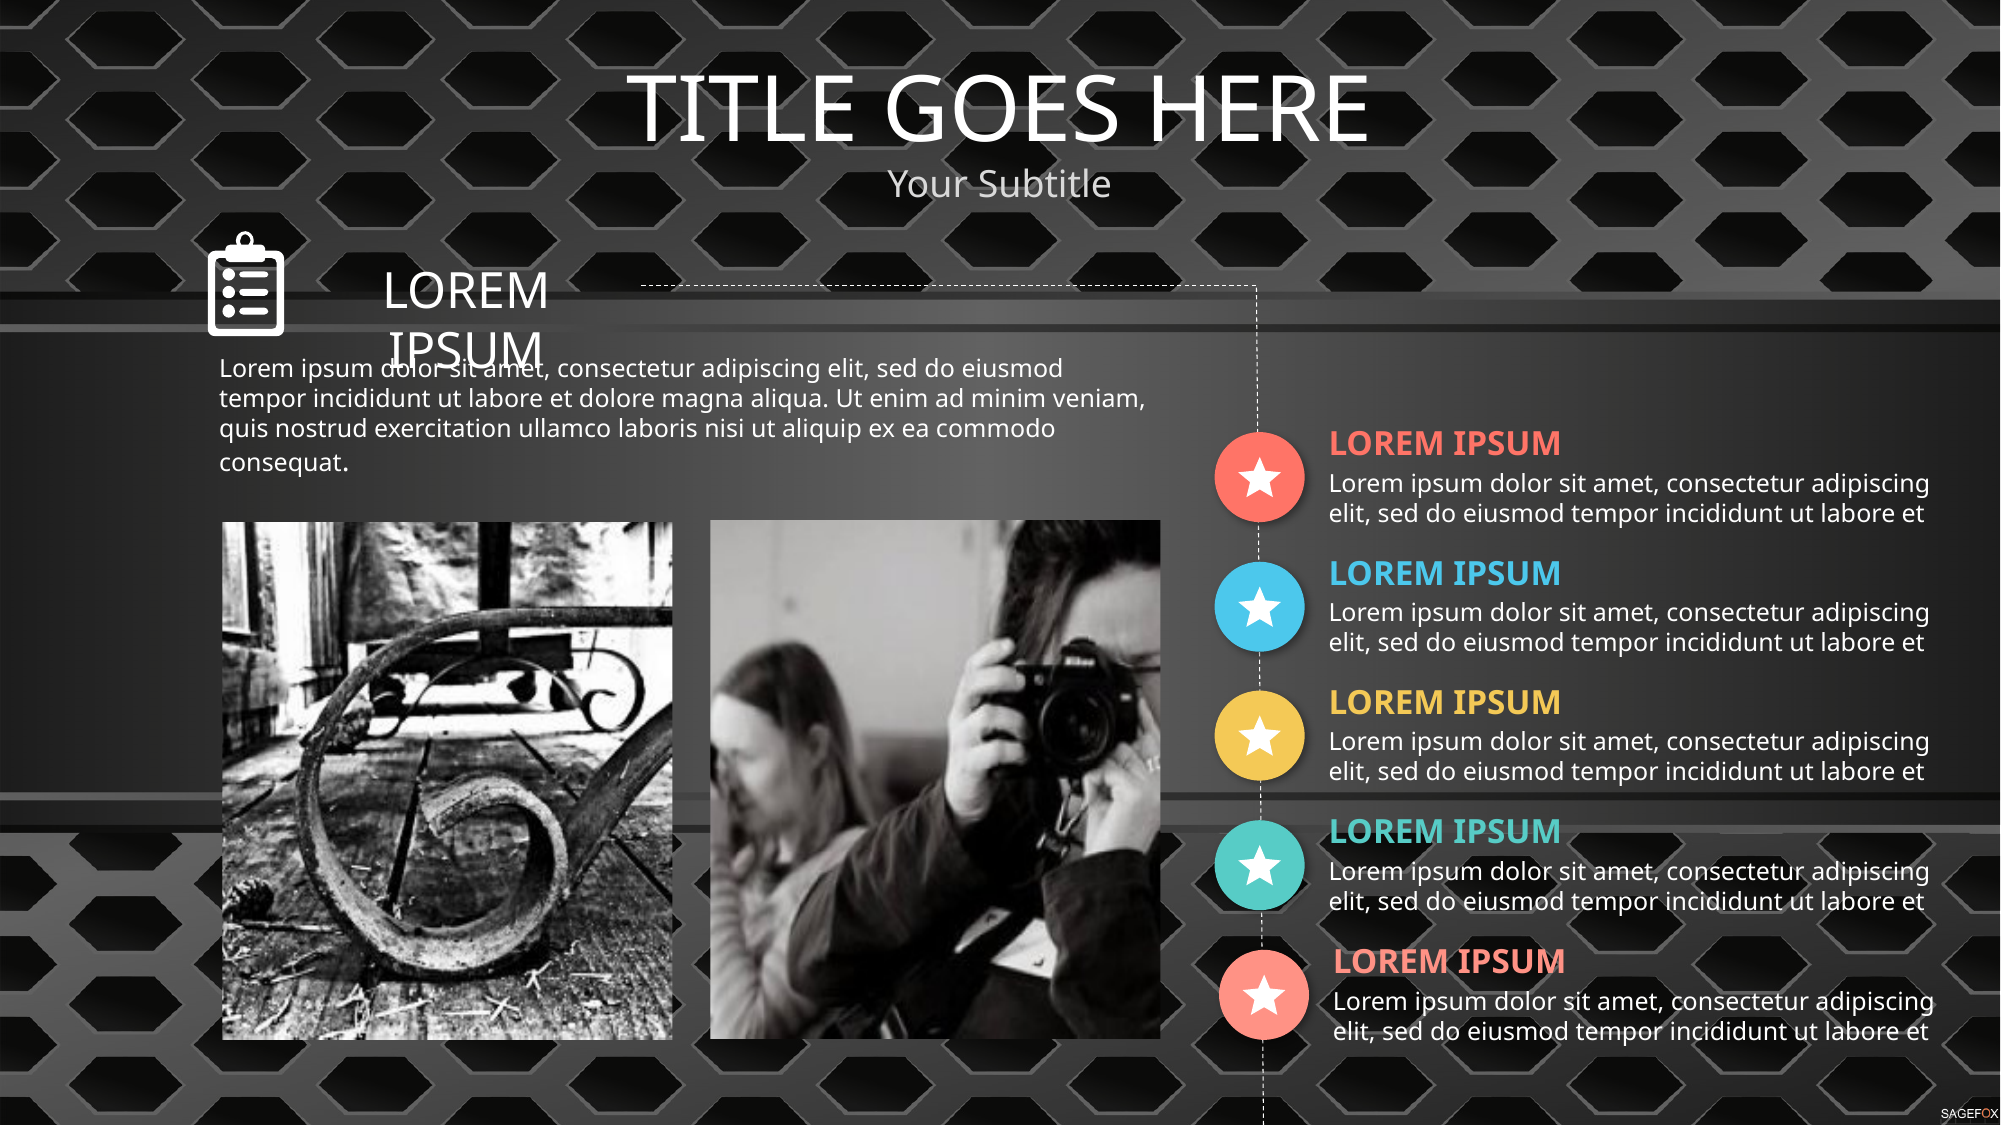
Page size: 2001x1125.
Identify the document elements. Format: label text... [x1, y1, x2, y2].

text_box TITLE GOES HERE Your Subtitle [548, 42, 1452, 212]
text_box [1256, 287, 1264, 432]
text_box [709, 520, 1161, 1039]
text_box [1256, 523, 1264, 561]
text_box LOREM IPSUM Lorem ipsum dolor sit amet, consectetur adipiscing elit, sed do eiusmod tempor incididunt ut labore et [1318, 417, 1953, 533]
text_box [1256, 911, 1264, 949]
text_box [1214, 432, 1305, 523]
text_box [1218, 949, 1309, 1040]
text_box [1214, 690, 1305, 781]
text_box LOREM IPSUM Lorem ipsum dolor sit amet, consectetur adipiscing elit, sed do eiusmod tempor incididunt ut labore et [1318, 546, 1953, 662]
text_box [207, 231, 285, 337]
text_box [1256, 781, 1264, 820]
picture [0, 0, 2001, 1125]
text_box LOREM IPSUM [292, 250, 642, 344]
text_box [1256, 1040, 1264, 1125]
text_box LOREM IPSUM Lorem ipsum dolor sit amet, consectetur adipiscing elit, sed do eiusmod tempor incididunt ut labore et [1318, 675, 1953, 791]
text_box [1214, 561, 1305, 652]
text_box LOREM IPSUM Lorem ipsum dolor sit amet, consectetur adipiscing elit, sed do eiusmod tempor incididunt ut labore et [1322, 935, 1958, 1050]
text_box Lorem ipsum dolor sit amet, consectetur adipiscing elit, sed do eiusmod tempor incididunt ut labore et dolore magna aliqua. Ut enim ad minim veniam, quis nostrud exercitation ullamco laboris nisi ut aliquip ex ea commodo consequat. [204, 344, 1168, 485]
text_box LOREM IPSUM Lorem ipsum dolor sit amet, consectetur adipiscing elit, sed do eiusmod tempor incididunt ut labore et [1318, 805, 1953, 921]
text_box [1214, 820, 1305, 911]
text_box [221, 521, 673, 1041]
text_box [1256, 652, 1264, 690]
